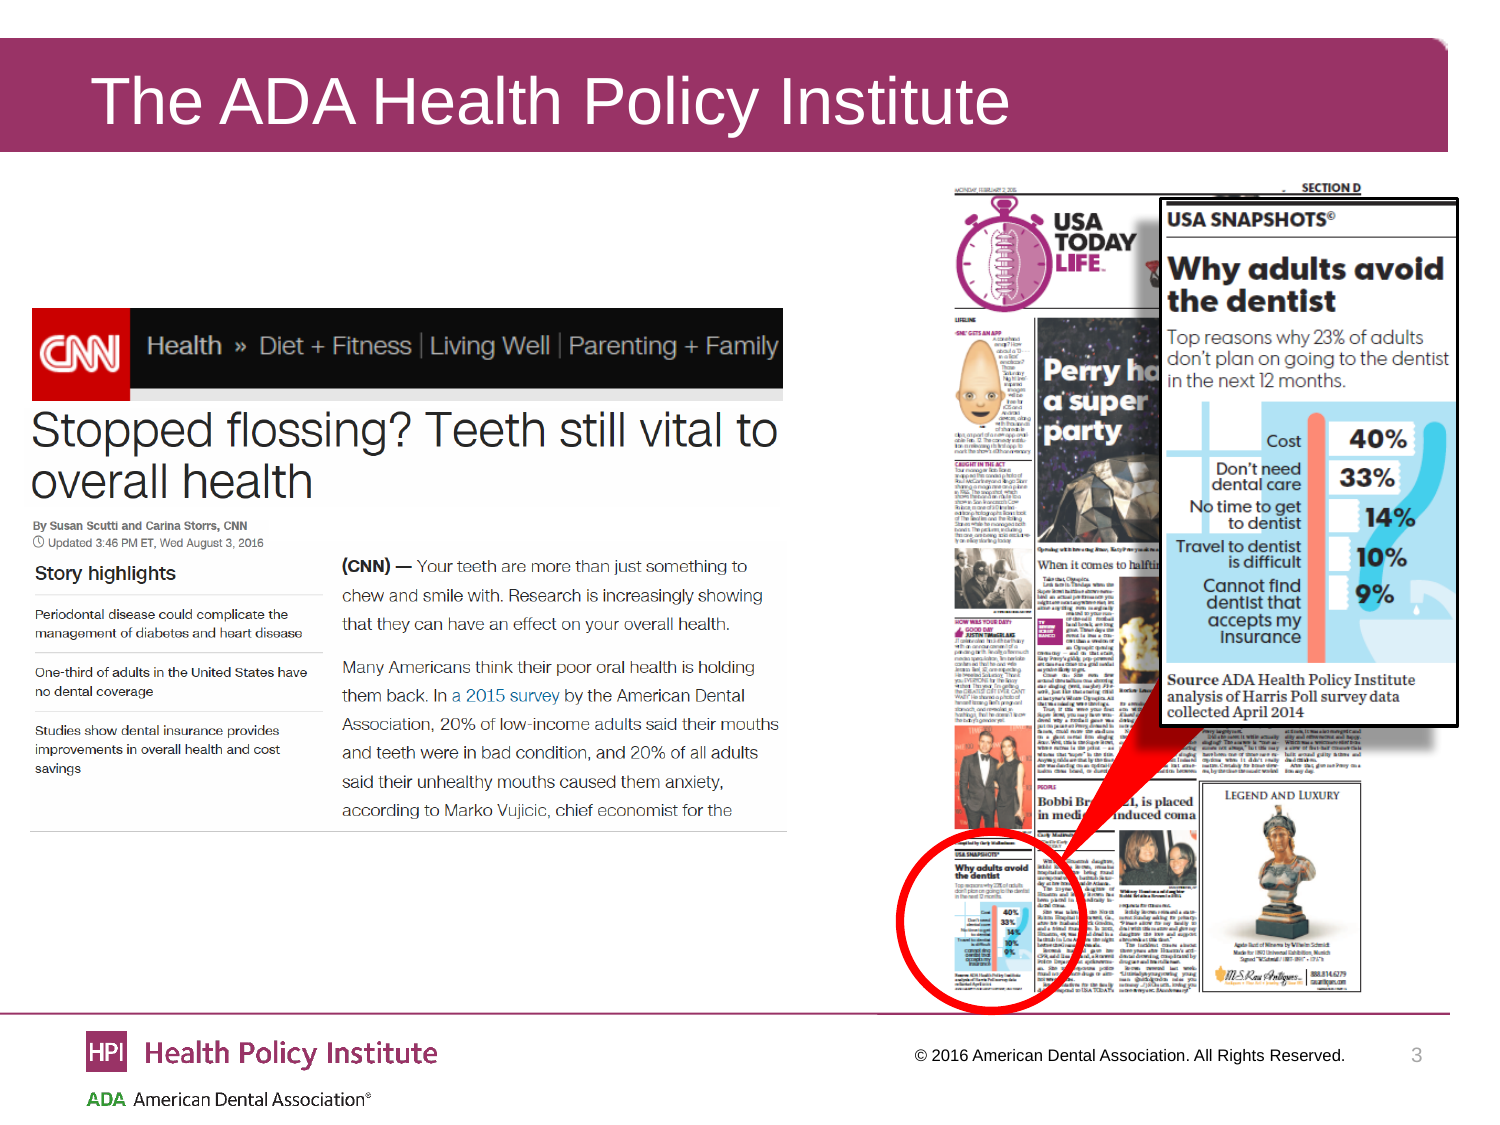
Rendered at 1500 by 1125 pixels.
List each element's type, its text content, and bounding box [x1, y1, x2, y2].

title The ADA Health Policy Institute [75, 45, 1425, 150]
picture [0, 38, 1448, 152]
text_box [897, 850, 932, 993]
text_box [24, 308, 788, 832]
picture [86, 1031, 437, 1106]
picture [937, 168, 1457, 1012]
